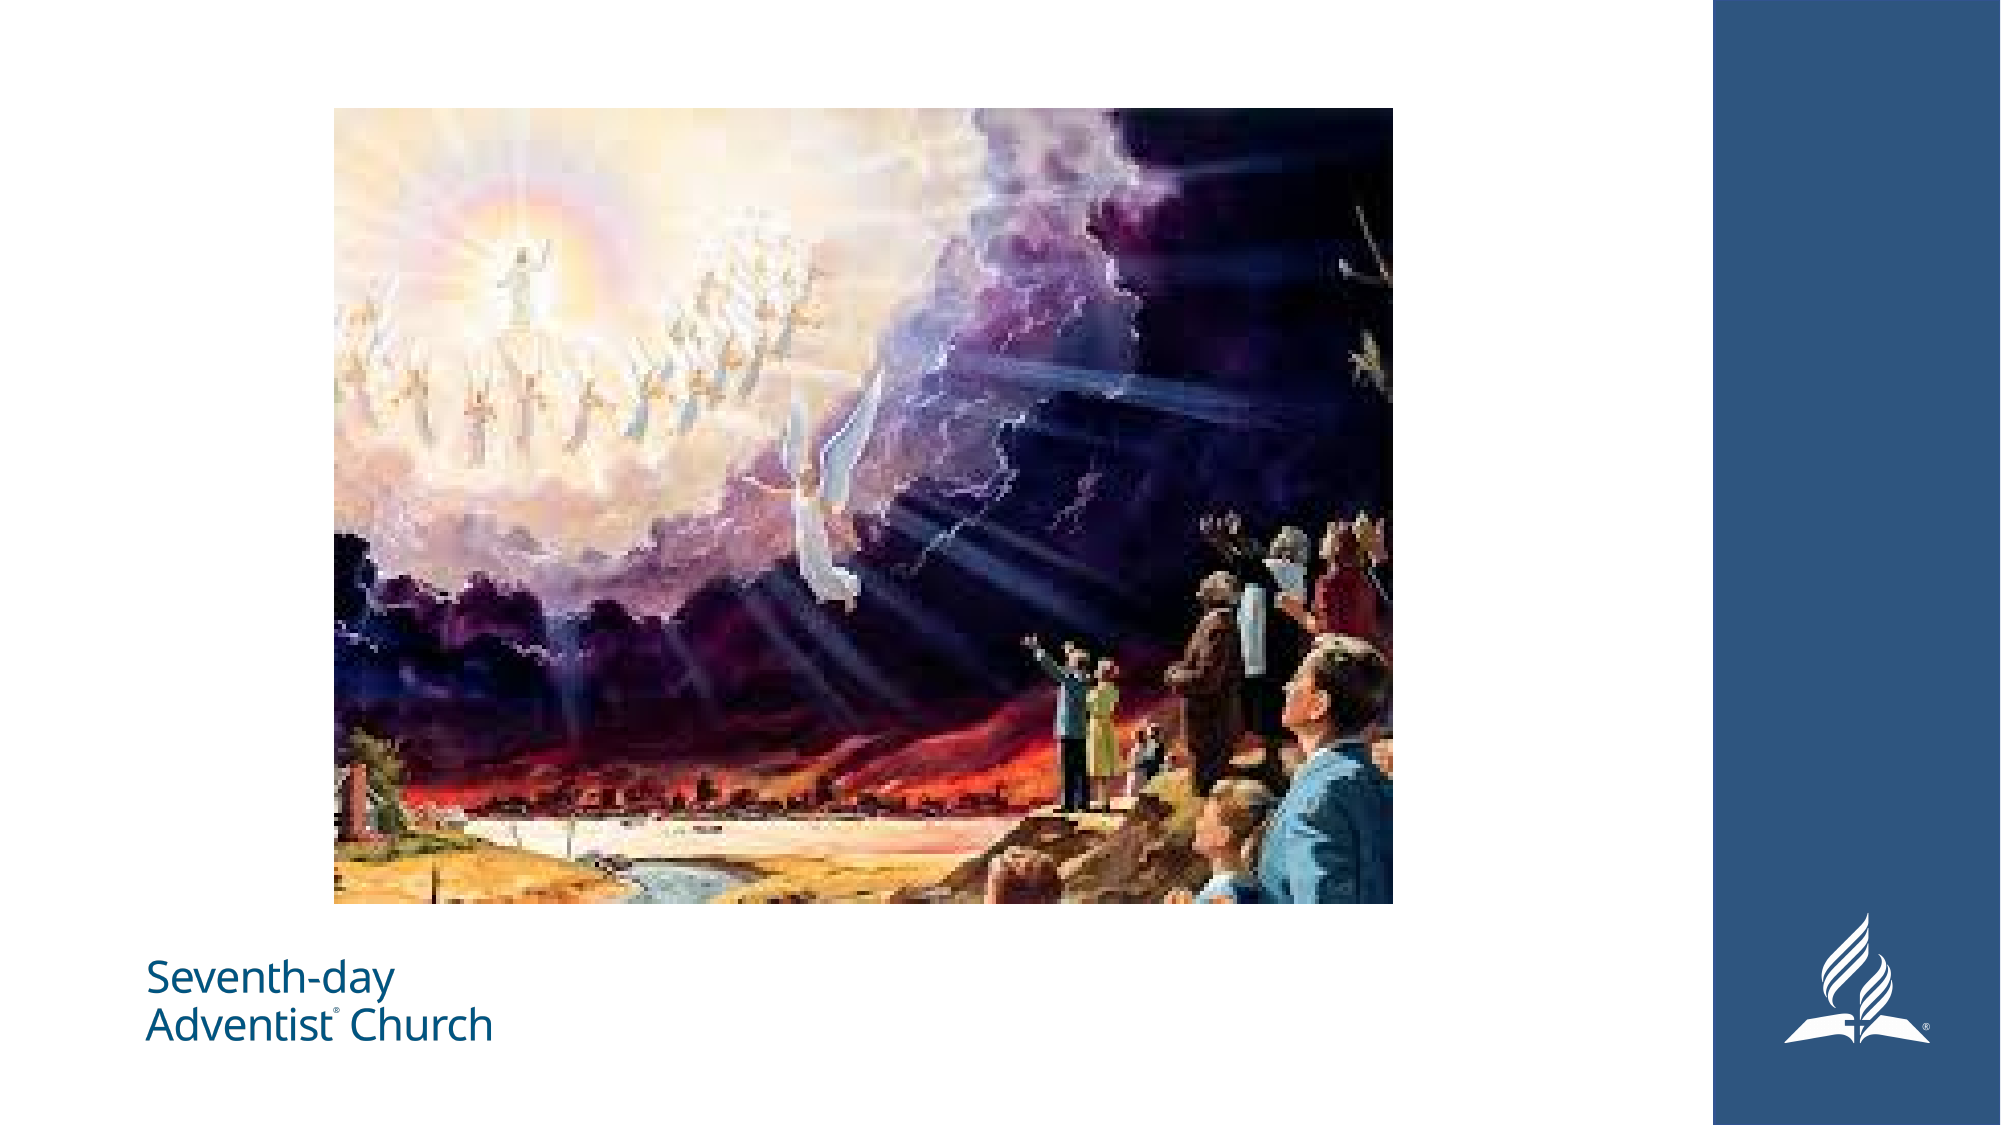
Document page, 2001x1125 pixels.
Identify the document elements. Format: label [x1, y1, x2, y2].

picture [139, 950, 500, 1057]
picture [334, 108, 1393, 904]
picture [1771, 892, 1943, 1064]
